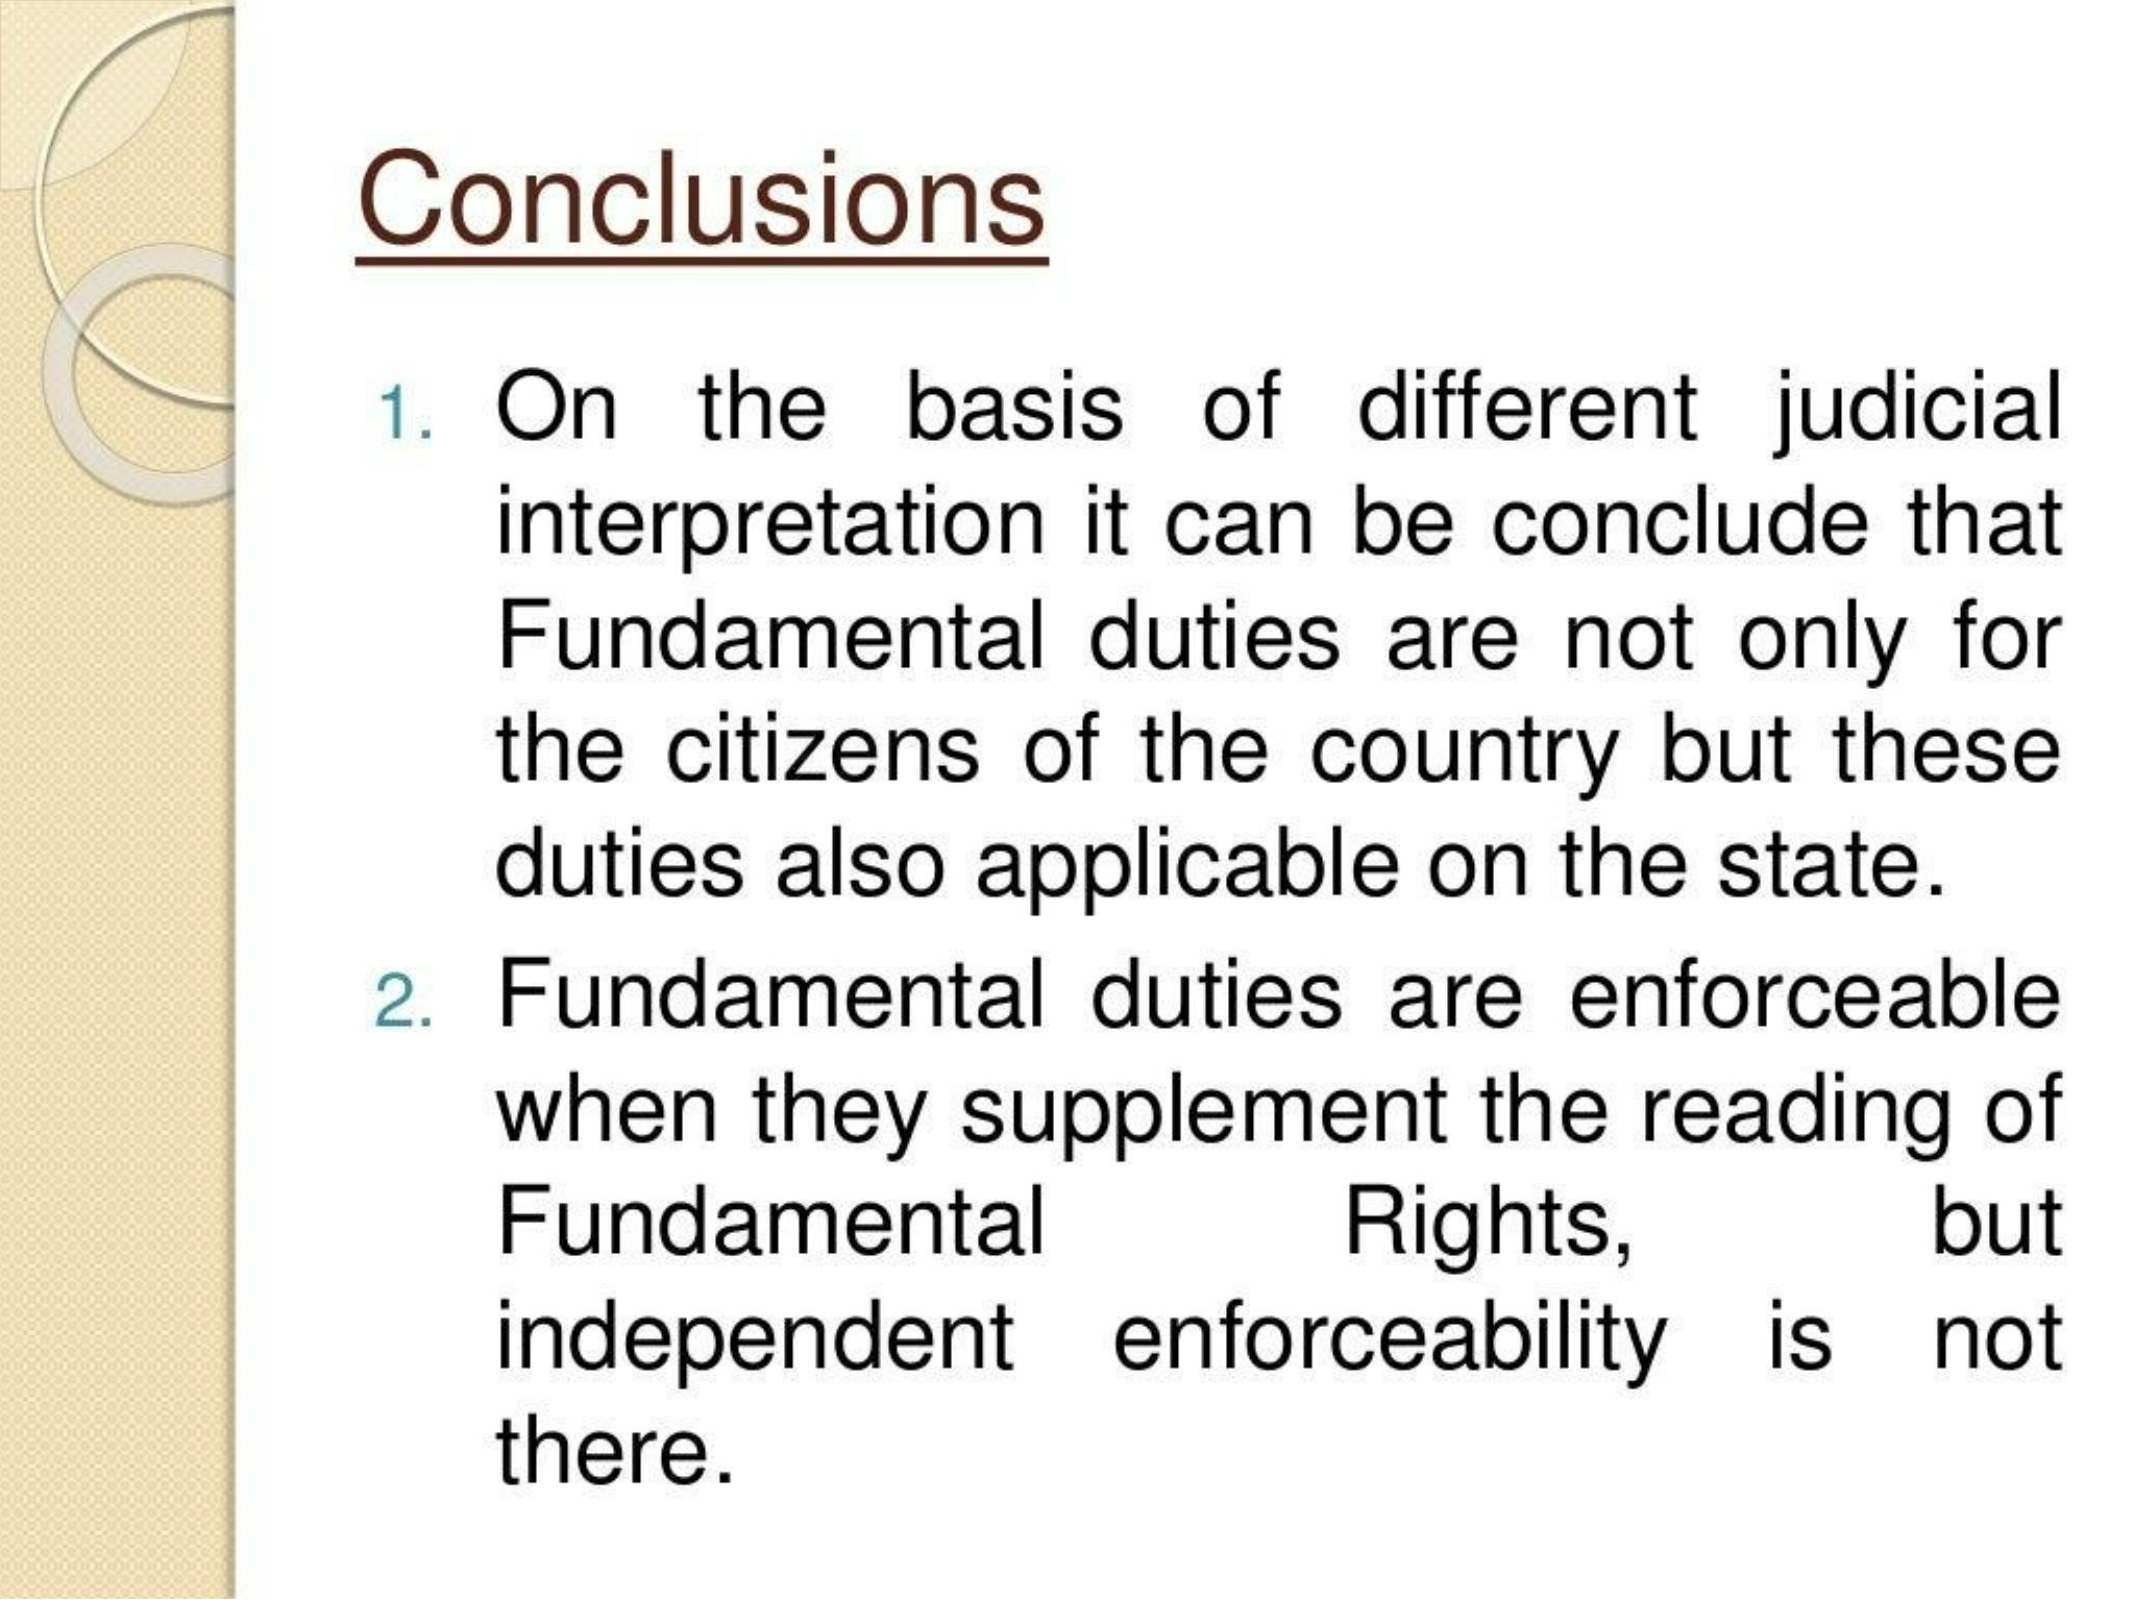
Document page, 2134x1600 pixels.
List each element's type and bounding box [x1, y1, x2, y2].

text_box [0, 0, 2134, 1600]
